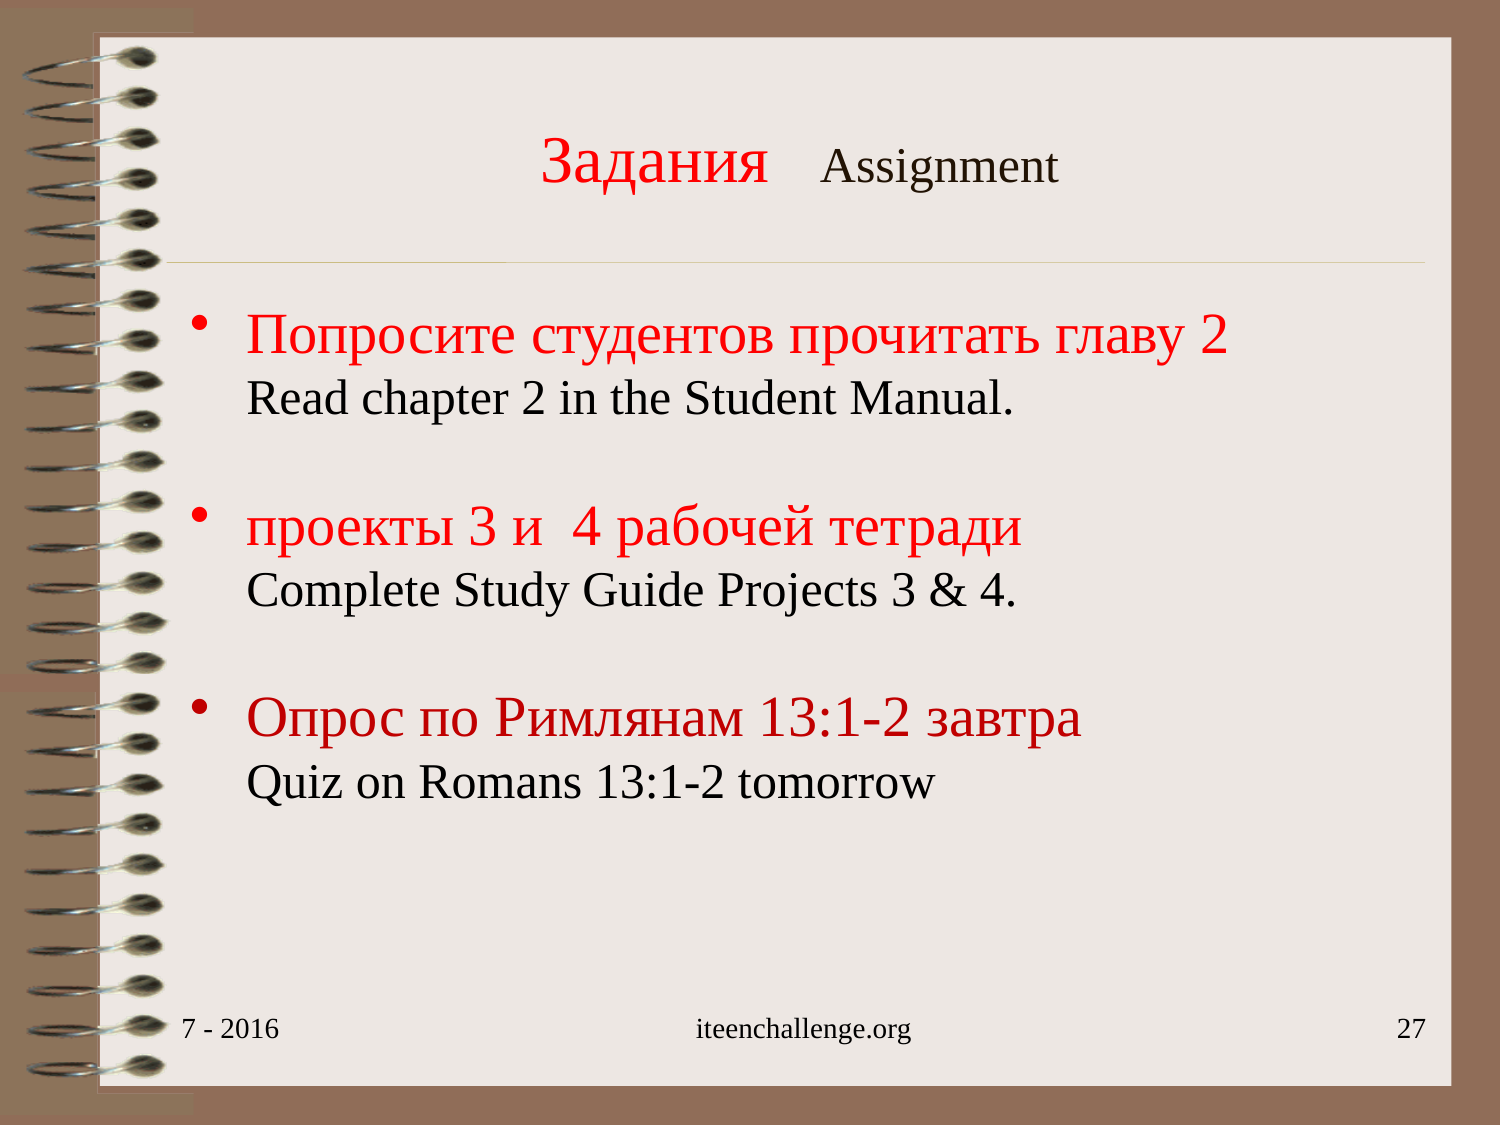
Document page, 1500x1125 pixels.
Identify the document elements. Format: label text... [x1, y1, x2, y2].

list Попросите студентов прочитать главу 2 Read chapter 2 in the Student Manual. проекты 3 и 4 рабочей тетради Complete Study Guide Projects 3 & 4. Опрос по Римлянам 13:1-2 завтра Quiz on Romans 13:1-2 tomorrow [174, 287, 1338, 963]
picture [0, 692, 194, 1115]
slide_number 27 [1128, 1001, 1442, 1077]
slide_number 7 - 2016 [166, 1001, 479, 1077]
picture [0, 8, 194, 674]
footer iteenchallenge.org [566, 1001, 1042, 1077]
title Задания Assignment [174, 62, 1426, 251]
